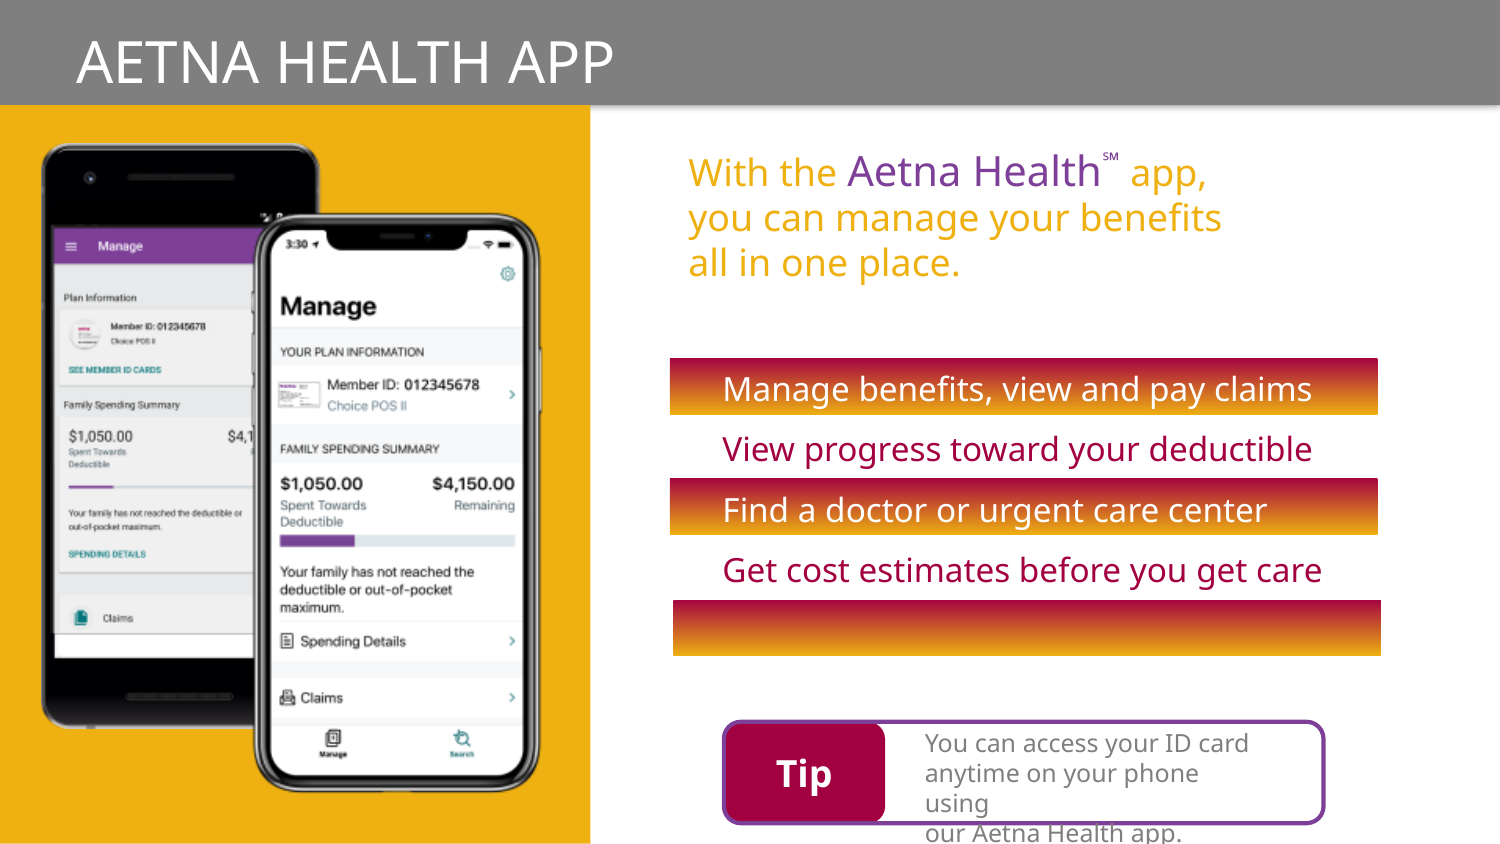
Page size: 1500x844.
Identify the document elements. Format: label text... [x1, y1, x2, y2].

text_box [1340, 598, 1383, 658]
text_box [0, 103, 592, 844]
text_box [1340, 357, 1379, 417]
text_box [723, 719, 1324, 827]
picture [41, 143, 554, 806]
title AETNA HEALTH APP [61, 18, 1412, 106]
text_box [668, 357, 707, 417]
text_box [668, 477, 707, 537]
text_box With the Aetna Health℠ app, you can manage your benefits all in one place. [673, 136, 1424, 292]
text_box [671, 598, 707, 658]
text_box [1340, 477, 1379, 537]
text_box Manage benefits, view and pay claims View progress toward your deductible Find a doctor or urgent care center Get cost estimates before you get care Schedule doctor appointments [707, 352, 1340, 705]
